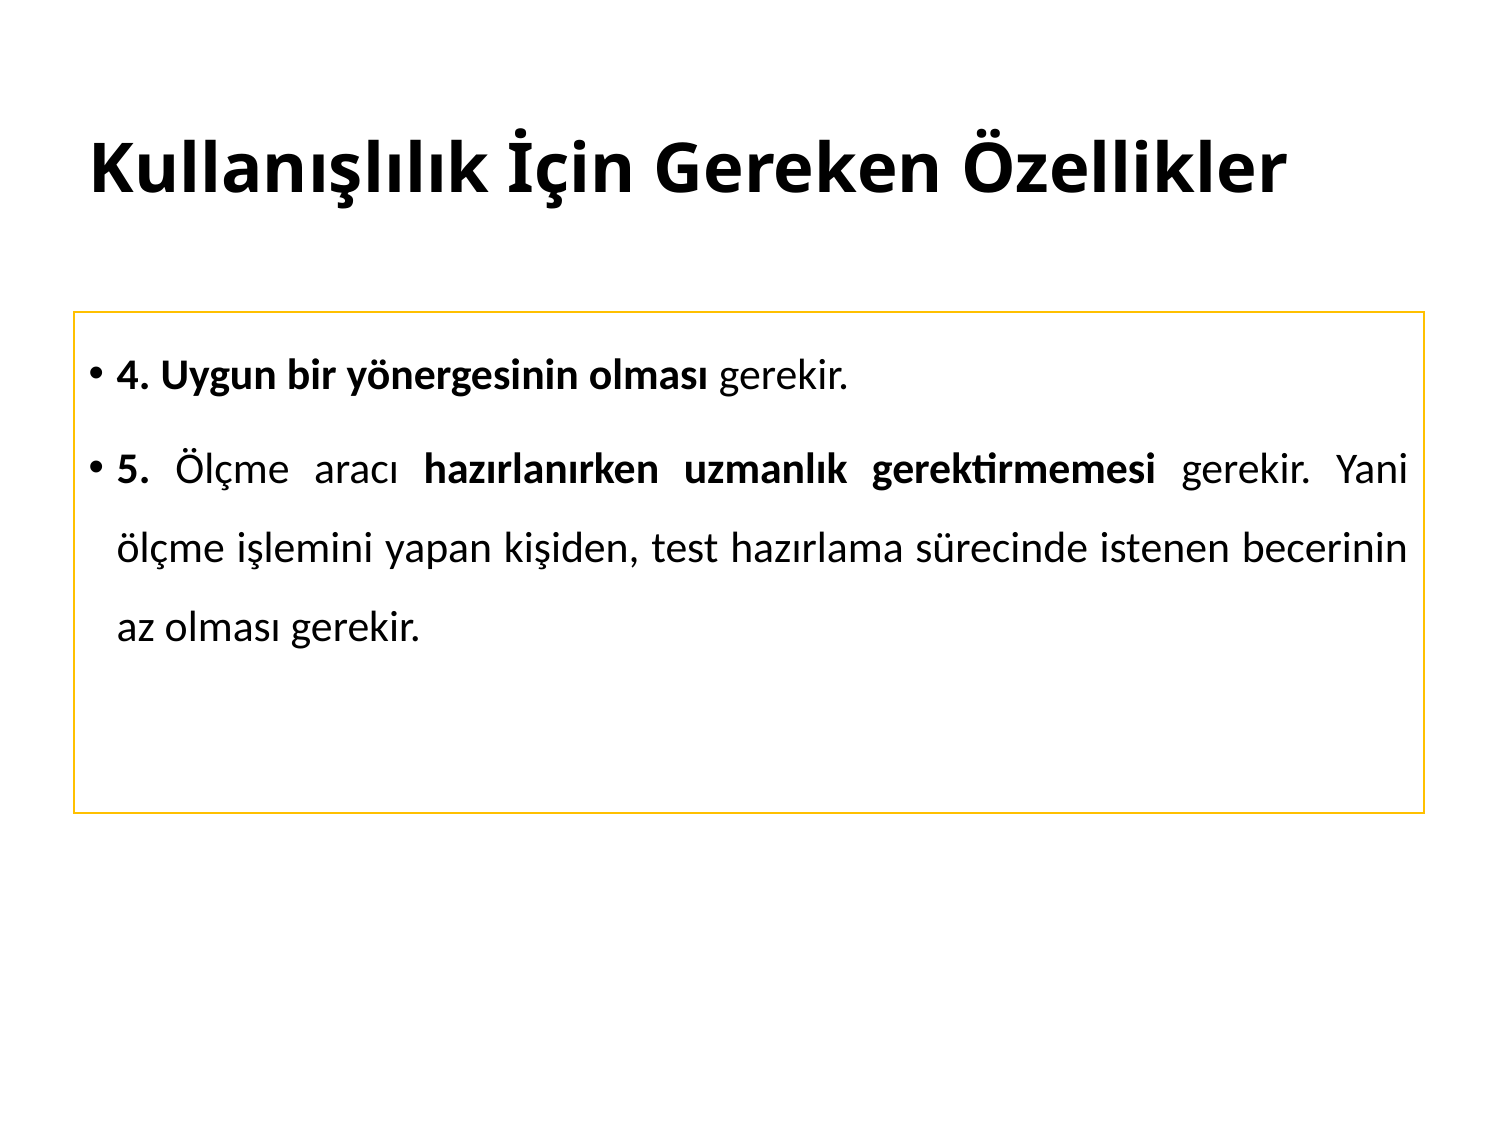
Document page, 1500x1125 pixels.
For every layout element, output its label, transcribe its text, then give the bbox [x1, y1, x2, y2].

title Kullanışlılık İçin Gereken Özellikler [73, 61, 1368, 279]
list 4. Uygun bir yönergesinin olması gerekir. 5. Ölçme aracı hazırlanırken uzmanlık gerektirmemesi gerekir. Yani ölçme işlemini yapan kişiden, test hazırlama sürecinde istenen becerinin az olması gerekir. [73, 311, 1425, 814]
